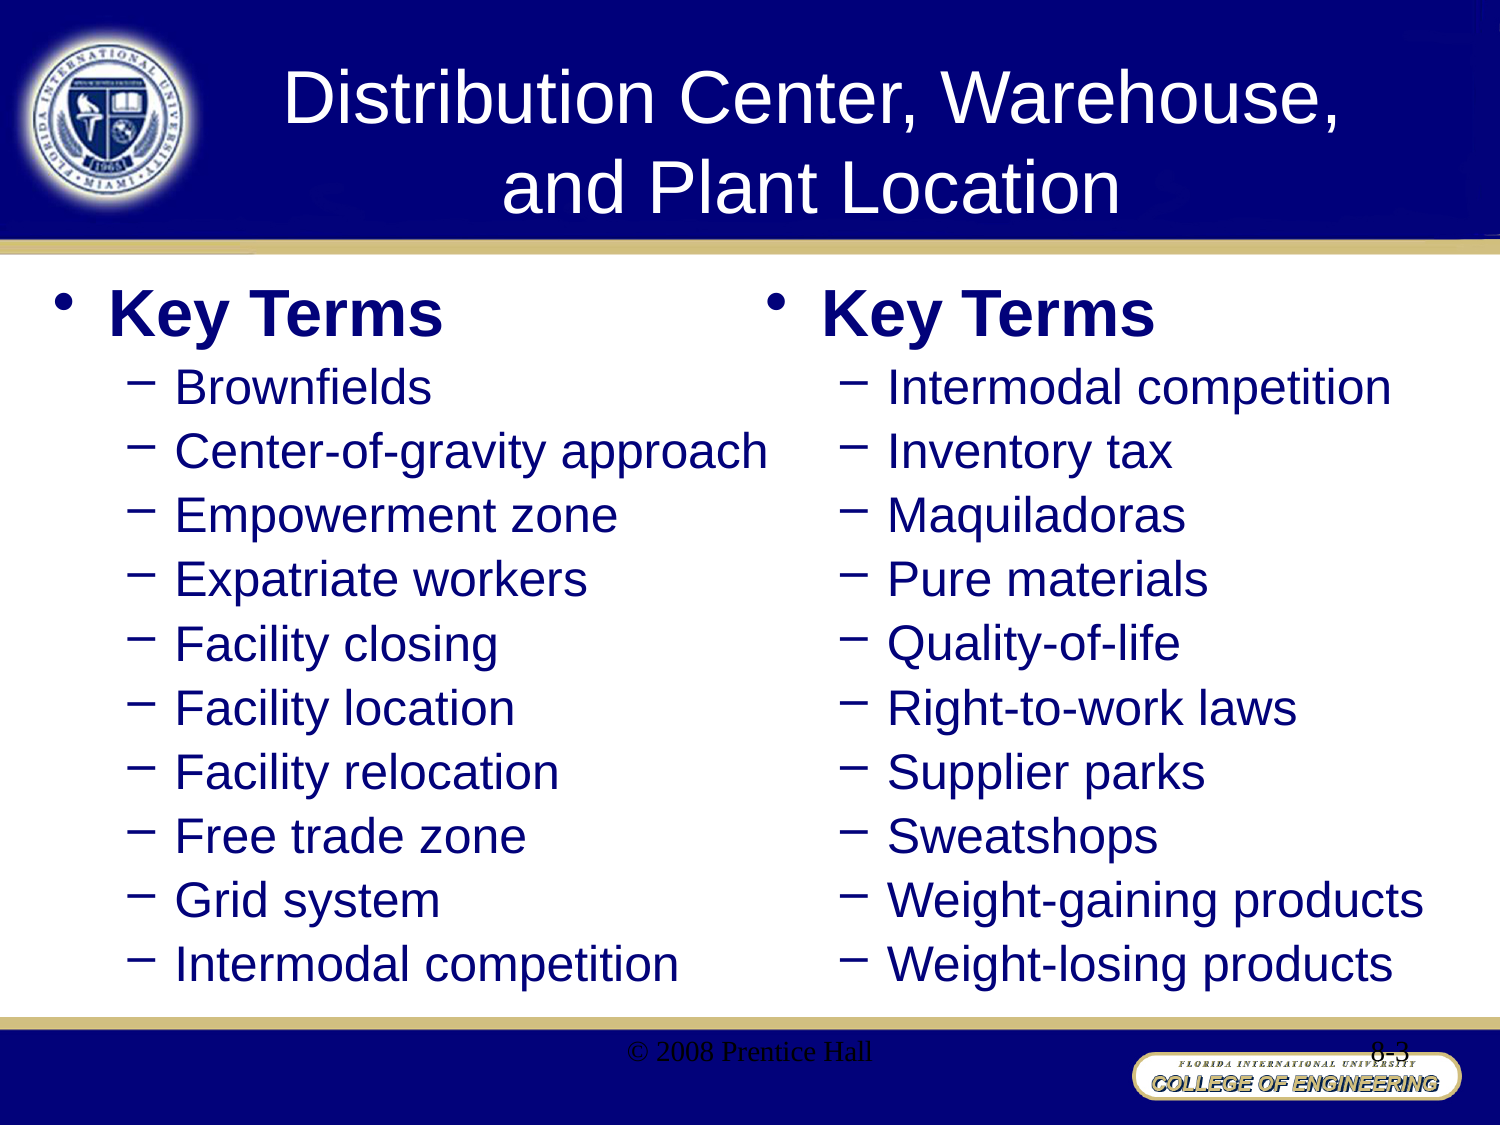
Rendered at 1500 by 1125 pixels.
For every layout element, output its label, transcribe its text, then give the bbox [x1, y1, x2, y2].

list Key Terms Brownfields Center-of-gravity approach Empowerment zone Expatriate workers Facility closing Facility location Facility relocation Free trade zone Grid system Intermodal competition [37, 262, 749, 999]
footer © 2008 Prentice Hall [512, 1024, 988, 1103]
picture [0, 0, 1500, 1125]
text_box Key Terms Intermodal competition Inventory tax Maquiladoras Pure materials Quality-of-life Right-to-work laws Supplier parks Sweatshops Weight-gaining products Weight-losing products [749, 262, 1500, 999]
title Distribution Center, Warehouse, and Plant Location [199, 44, 1426, 233]
slide_number 8-3 [1074, 1024, 1426, 1103]
